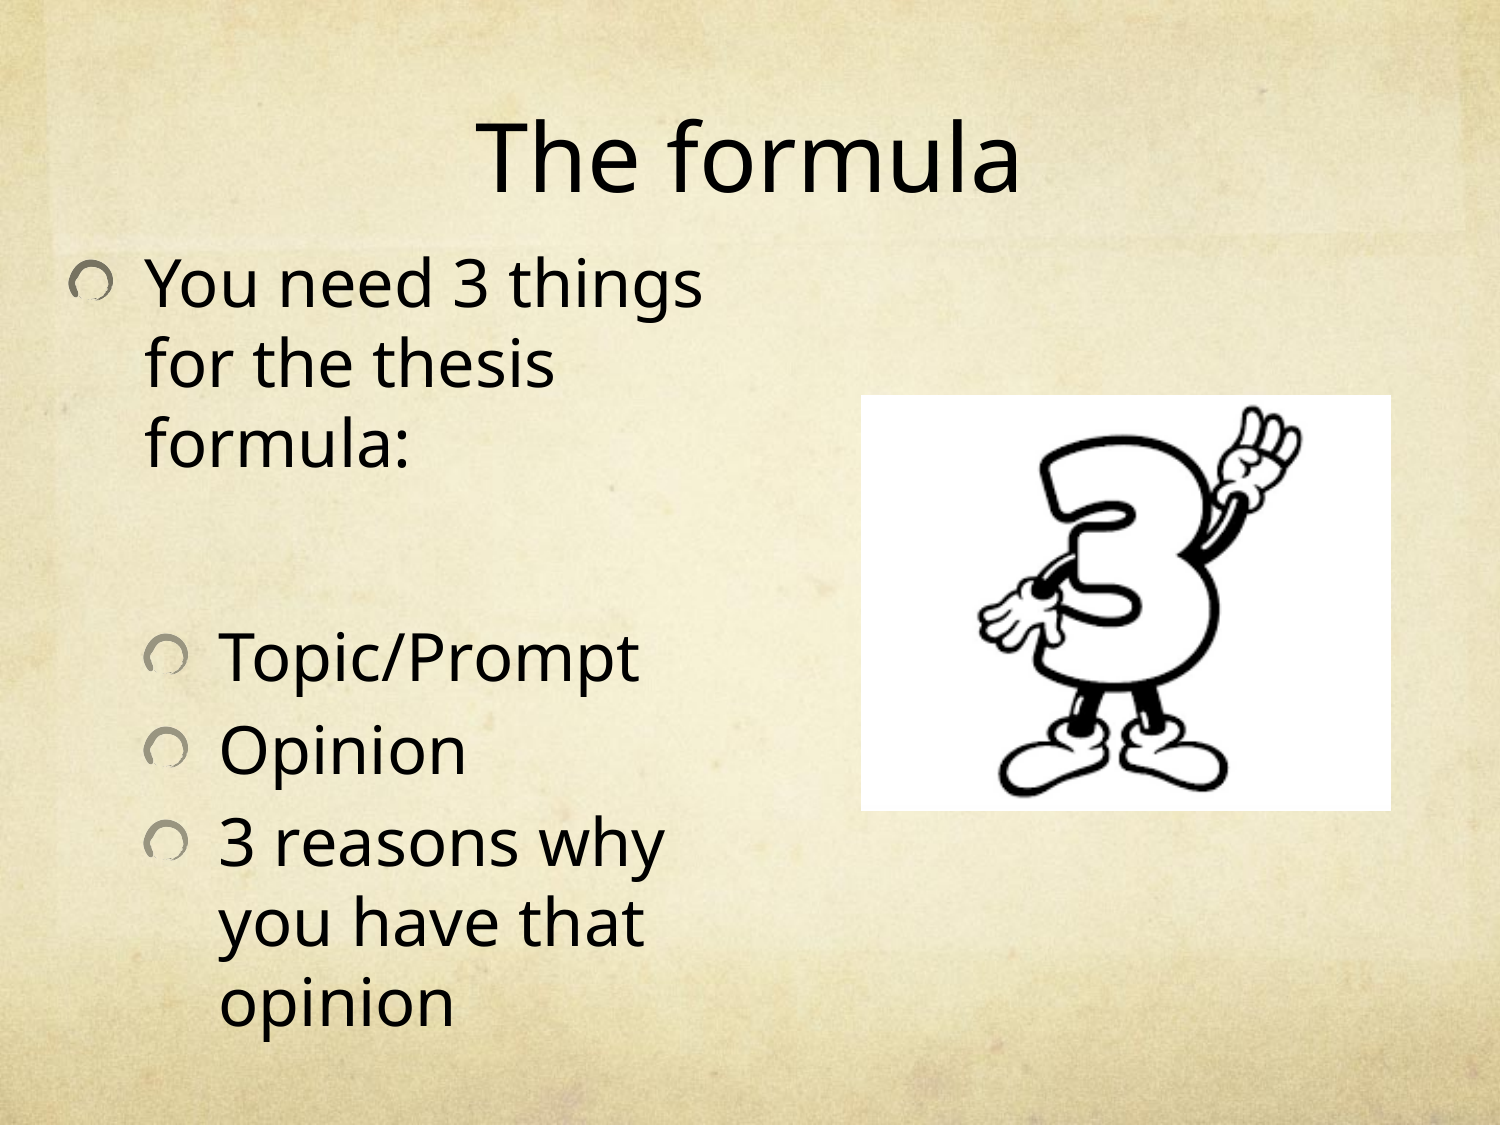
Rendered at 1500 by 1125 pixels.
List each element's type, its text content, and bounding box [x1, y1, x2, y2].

list You need 3 things for the thesis formula: Topic/Prompt Opinion 3 reasons why you have that opinion [53, 232, 809, 1074]
picture [0, 0, 1500, 1125]
title The formula [150, 82, 1350, 225]
